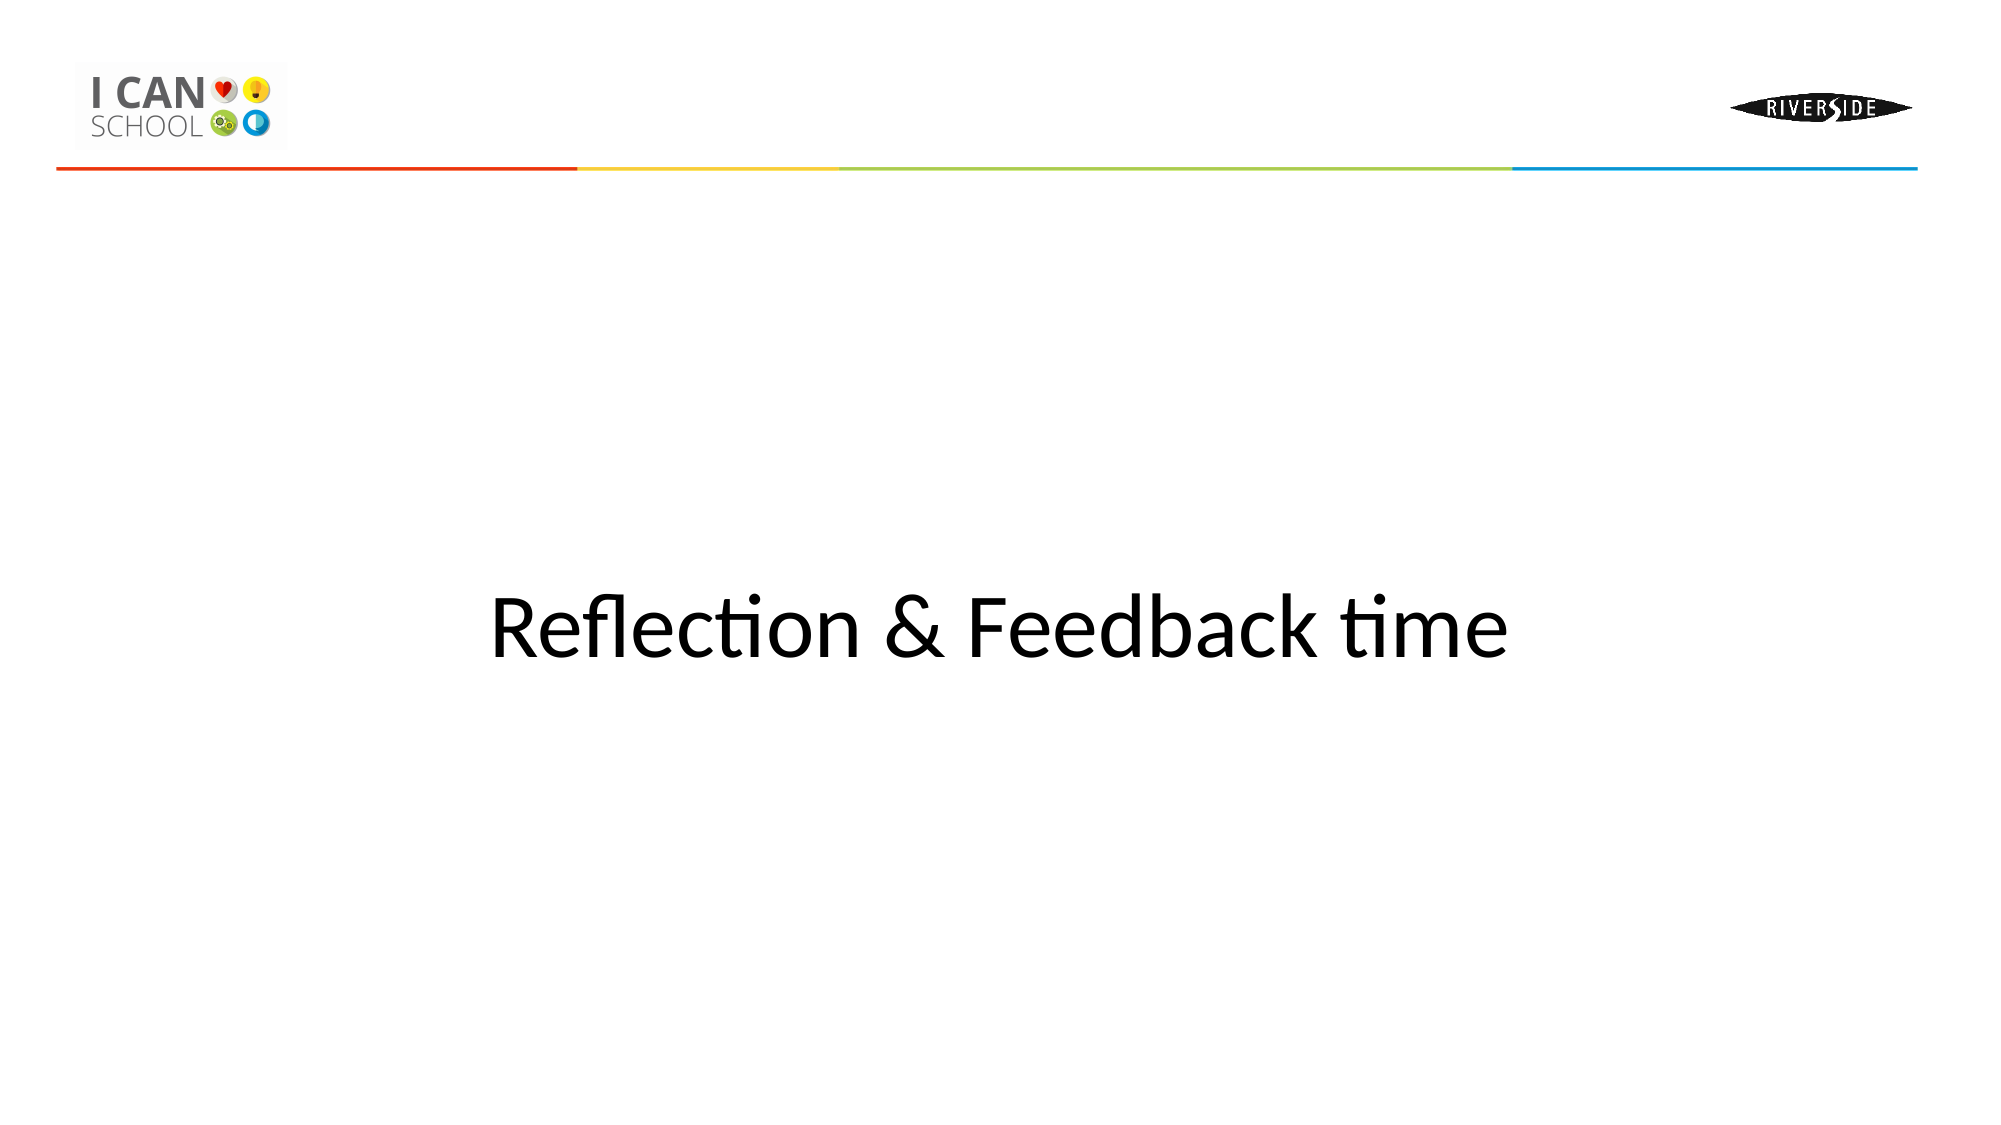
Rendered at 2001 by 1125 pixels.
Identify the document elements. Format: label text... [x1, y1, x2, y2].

picture [56, 167, 1918, 171]
picture [1729, 92, 1913, 122]
picture [74, 62, 288, 151]
title Reflection & Feedback time [150, 500, 1850, 742]
